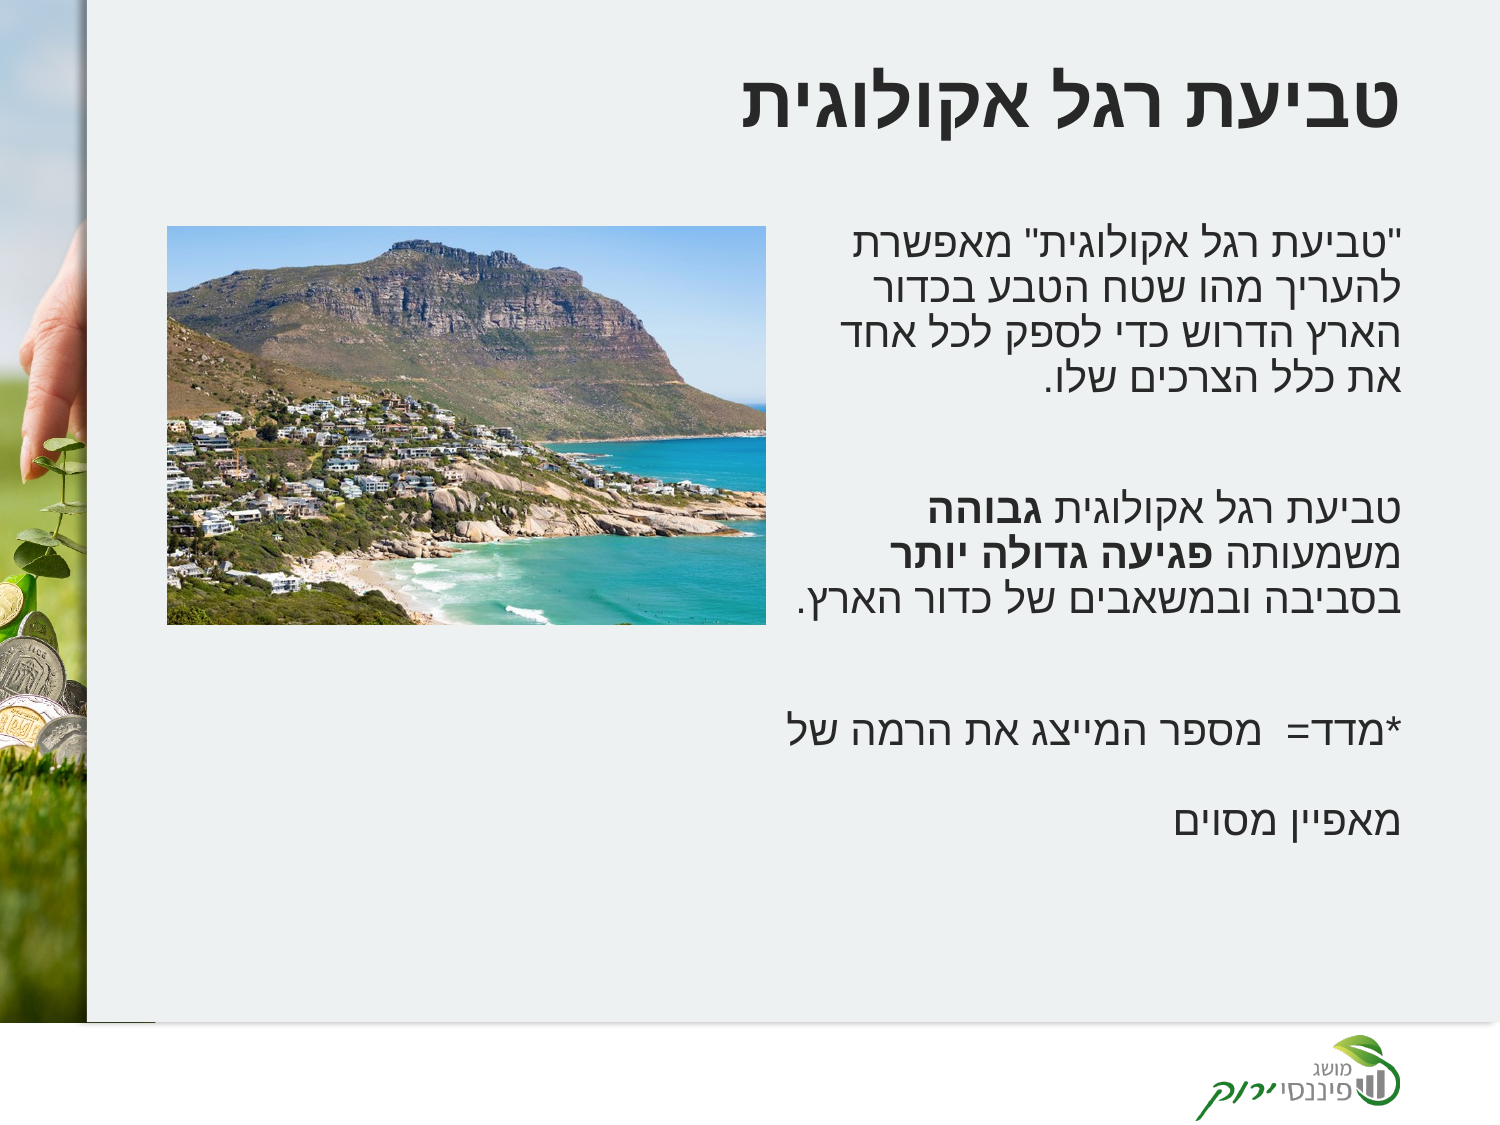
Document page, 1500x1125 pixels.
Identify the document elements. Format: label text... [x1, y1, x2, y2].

picture [0, 0, 86, 1023]
picture [167, 225, 766, 625]
list "טביעת רגל אקולוגית" מאפשרת להעריך מהו שטח הטבע בכדור הארץ הדרוש כדי לספק לכל אחד את כלל הצרכים שלו. טביעת רגל אקולוגית גבוהה משמעותה פגיעה גדולה יותר בסביבה ובמשאבים של כדור הארץ. *מדד= מספר המייצג את הרמה של מאפיין מסוים [765, 213, 1418, 836]
picture [1189, 1035, 1400, 1125]
title טביעת רגל אקולוגית [103, 0, 1418, 213]
